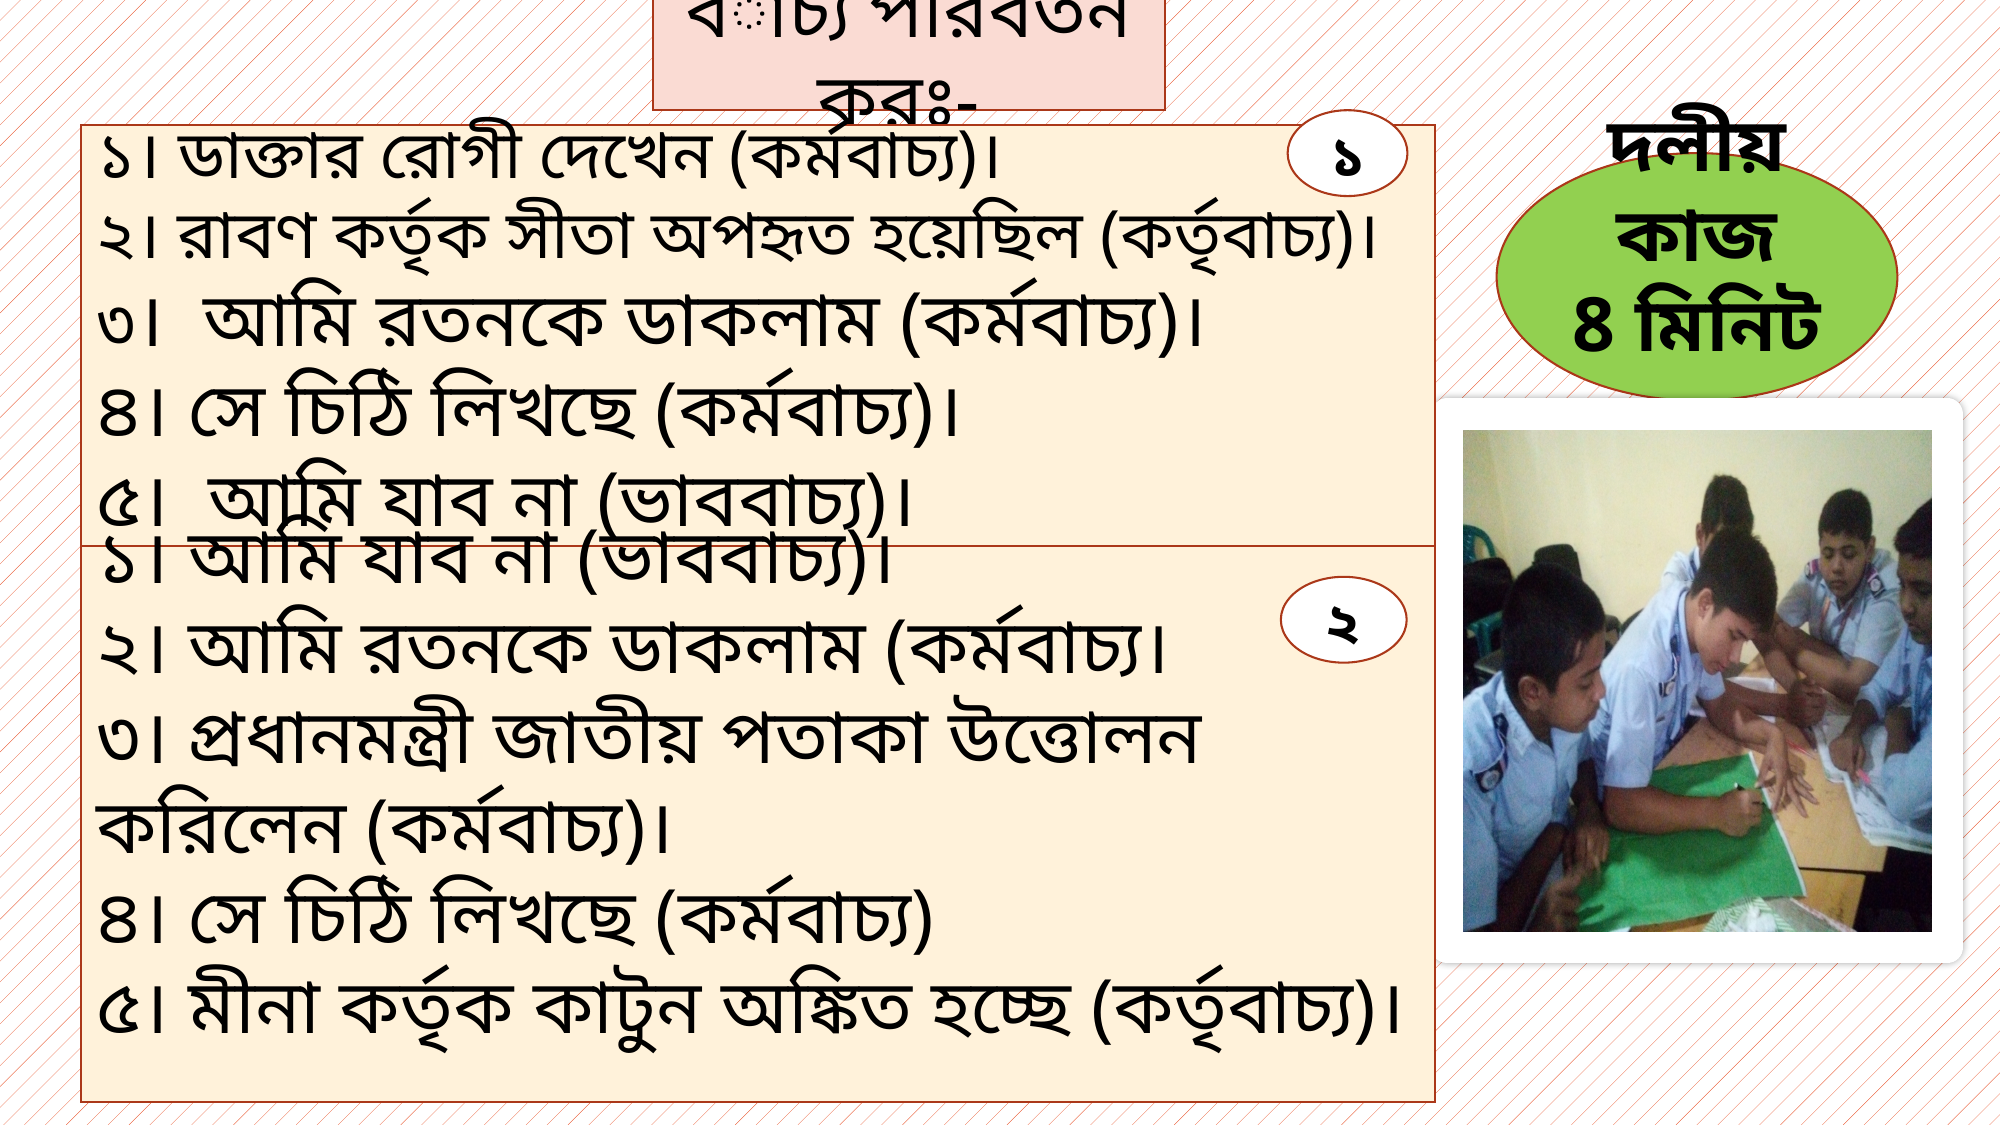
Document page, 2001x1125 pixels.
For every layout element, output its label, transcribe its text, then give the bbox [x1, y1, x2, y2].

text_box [1462, 153, 1932, 932]
text_box বাচ্য পরিবর্তন করঃ- [652, 0, 1166, 110]
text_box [81, 110, 1435, 545]
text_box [81, 545, 1435, 1103]
